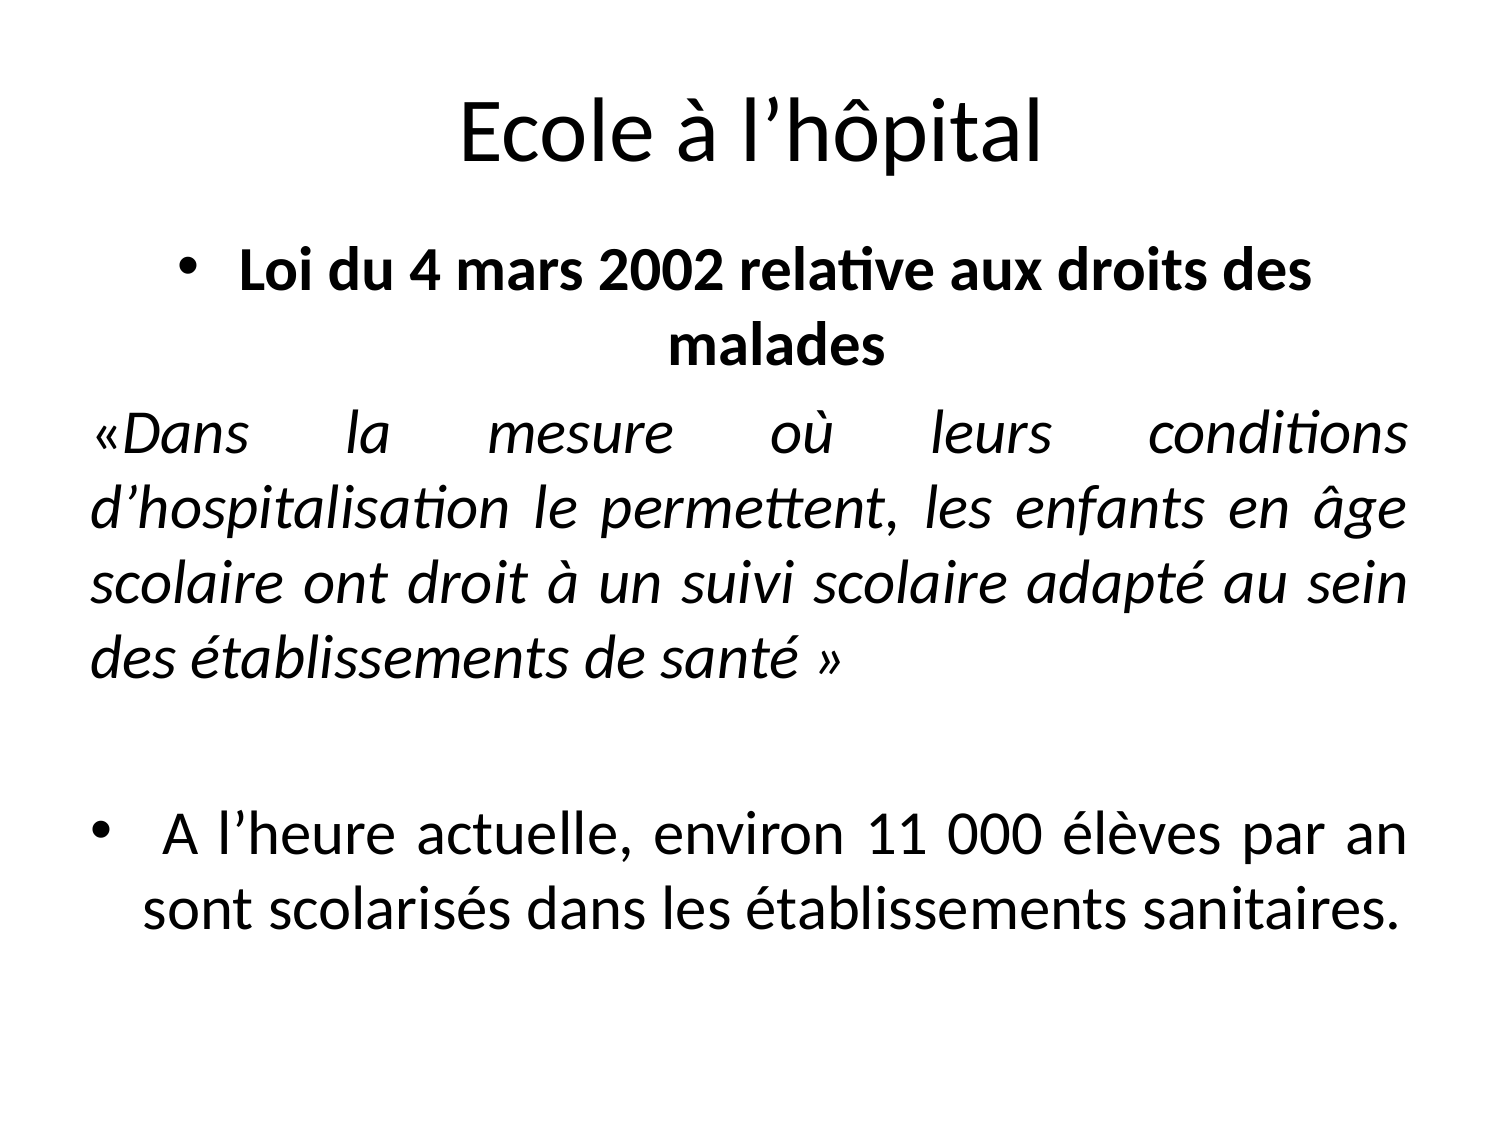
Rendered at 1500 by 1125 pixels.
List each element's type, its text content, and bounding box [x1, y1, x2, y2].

list Loi du 4 mars 2002 relative aux droits des malades «Dans la mesure où leurs conditions d’hospitalisation le permettent, les enfants en âge scolaire ont droit à un suivi scolaire adapté au sein des établissements de santé » A l’heure actuelle, environ 11 000 élèves par an sont scolarisés dans les établissements sanitaires. [75, 219, 1425, 1005]
title Ecole à l’hôpital [76, 30, 1427, 219]
